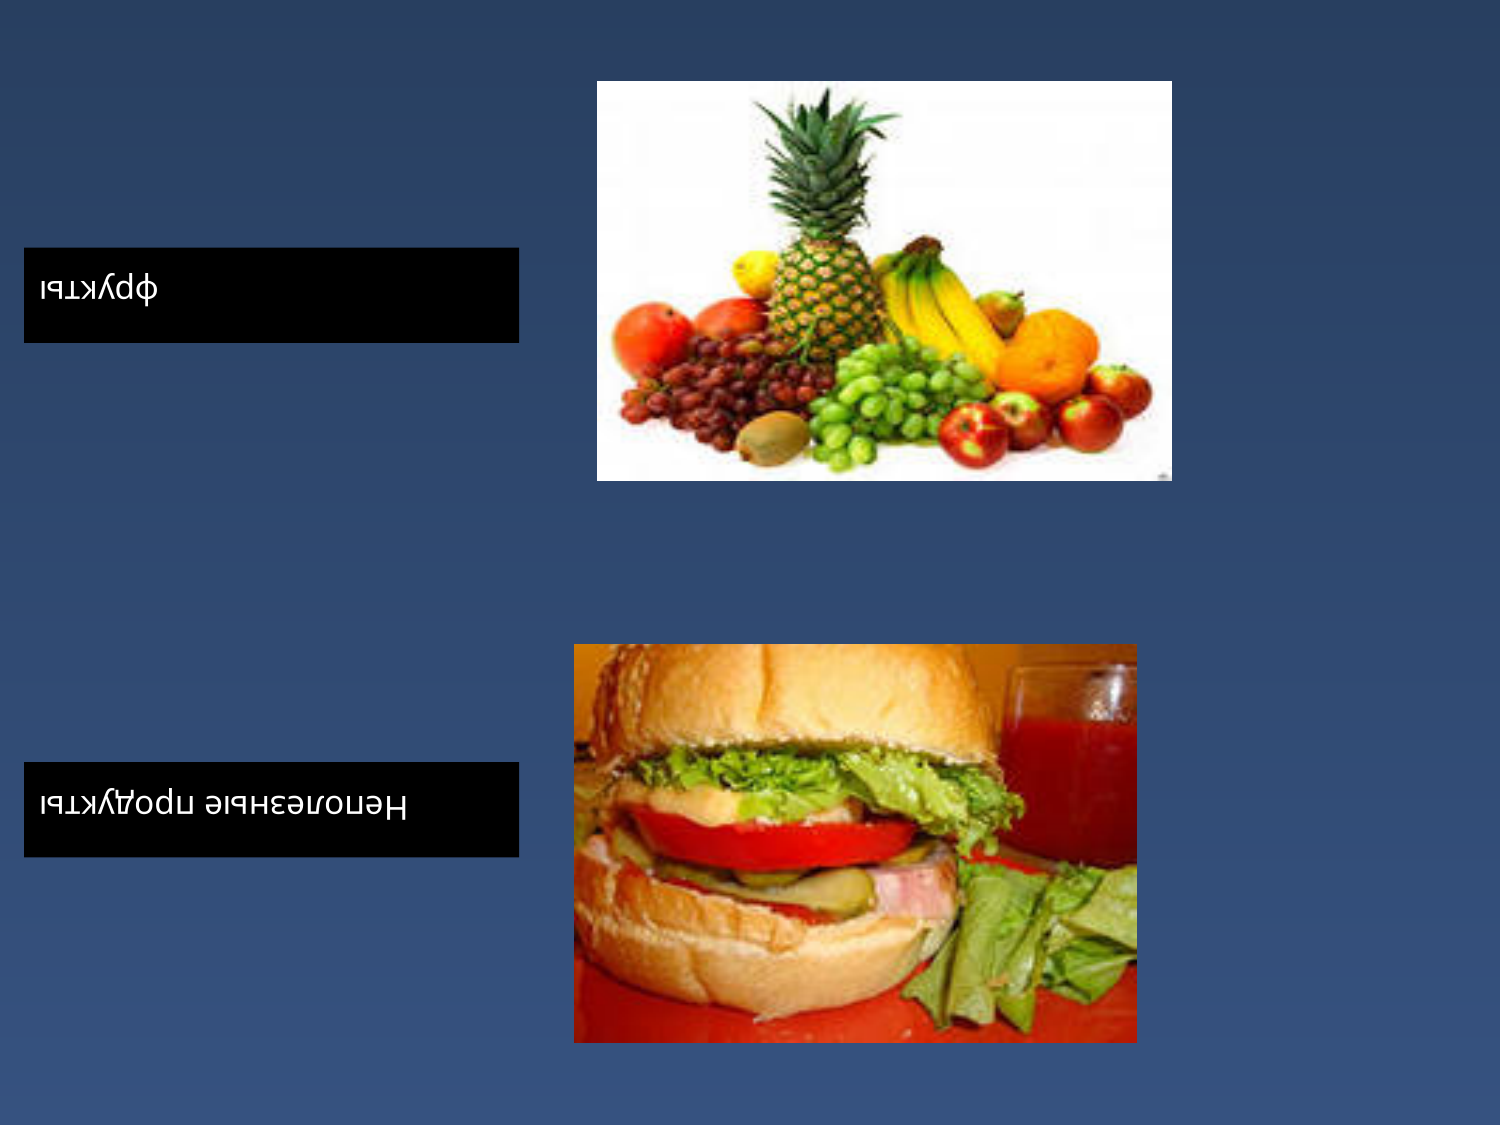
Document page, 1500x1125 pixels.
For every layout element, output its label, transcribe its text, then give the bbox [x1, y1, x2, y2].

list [597, 81, 1173, 481]
list Неполезные продукты [23, 761, 520, 858]
list фрукты [23, 247, 520, 344]
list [573, 644, 1137, 1044]
